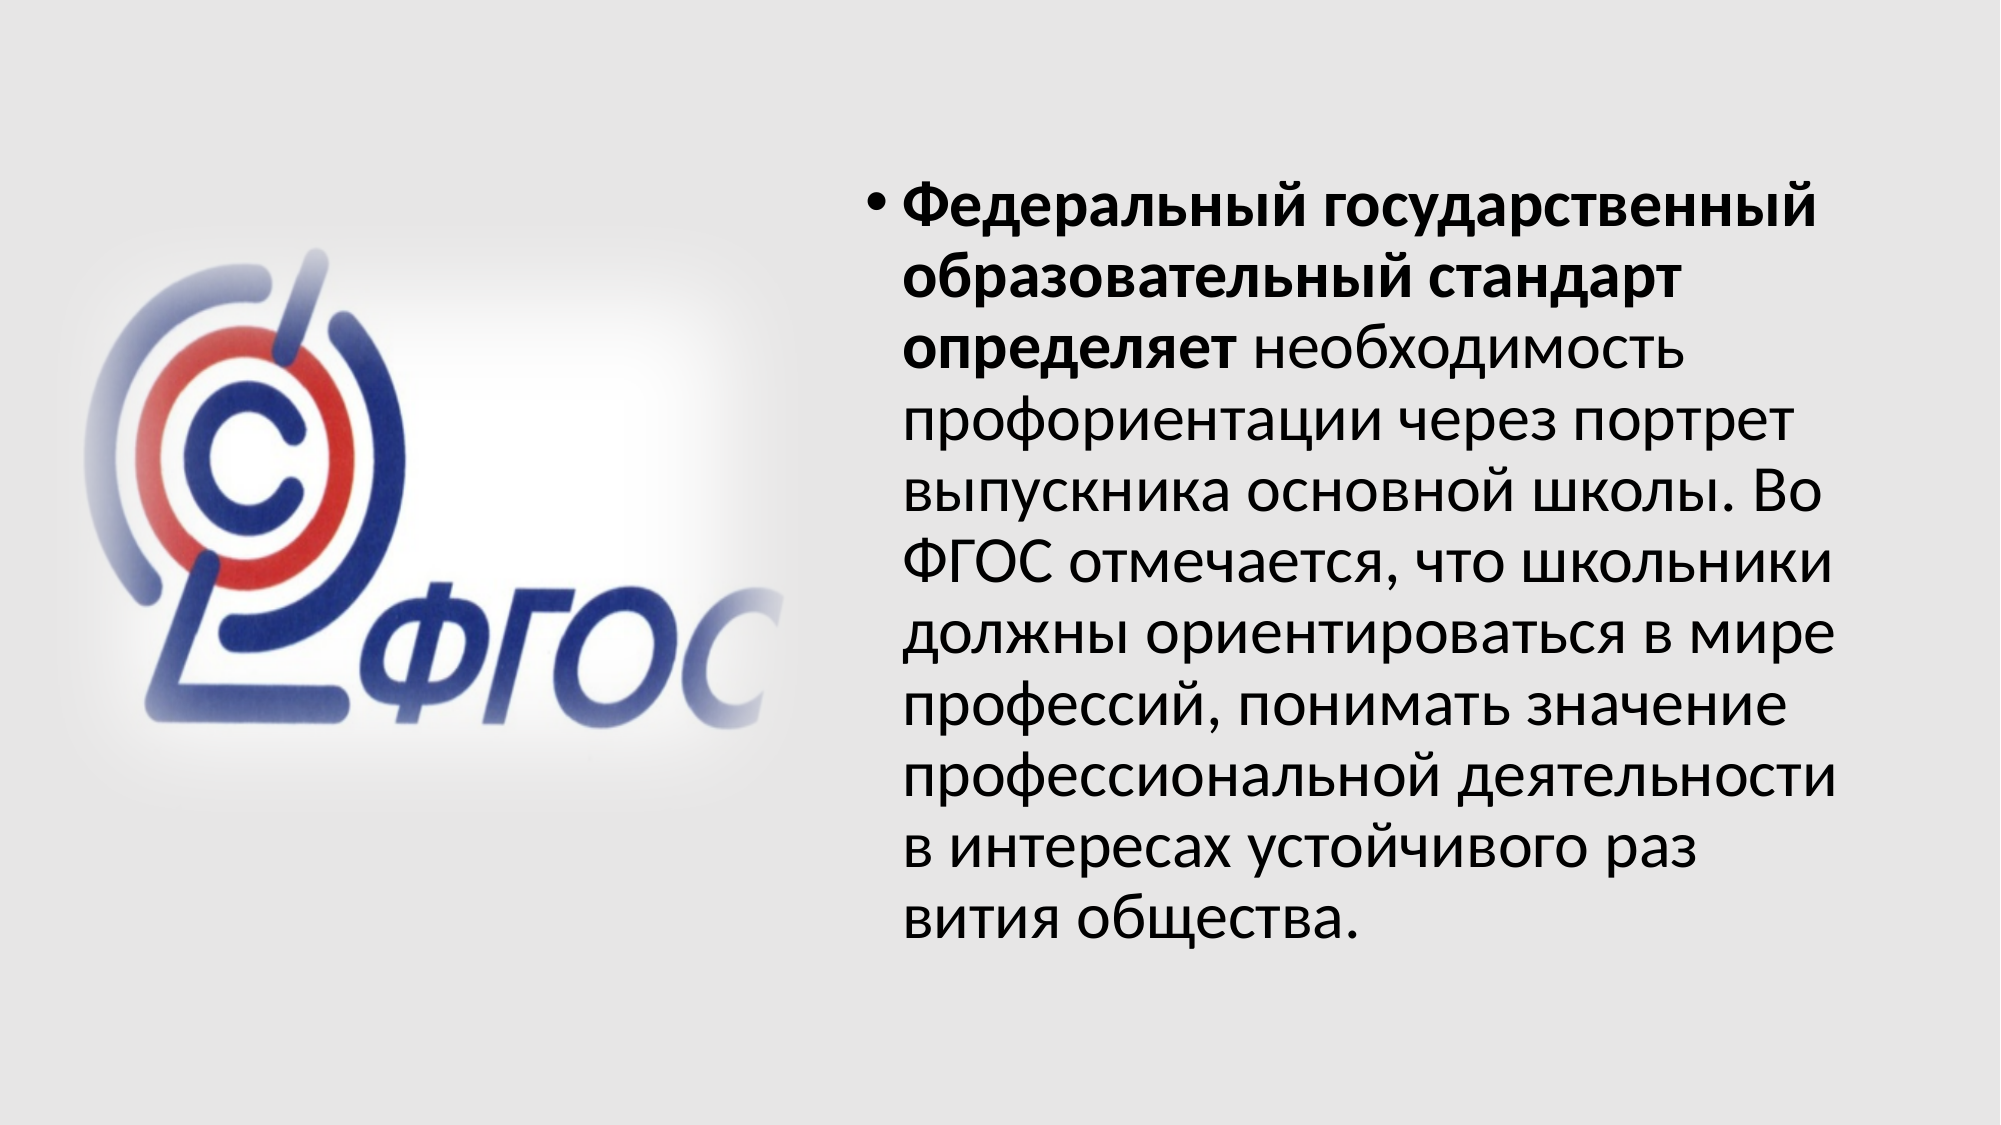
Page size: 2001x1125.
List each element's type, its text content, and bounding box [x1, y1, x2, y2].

picture [27, 196, 829, 843]
list Федеральный государственный образовательный стандарт определяет необходимость профориентации через портрет выпускника основной школы. Во ФГОС от­мечается, что школьники должны ориентироваться в мире профессий, пони­мать значение профессиональной деятельности в интересах устойчивого раз­вития общества. [850, 161, 1863, 962]
